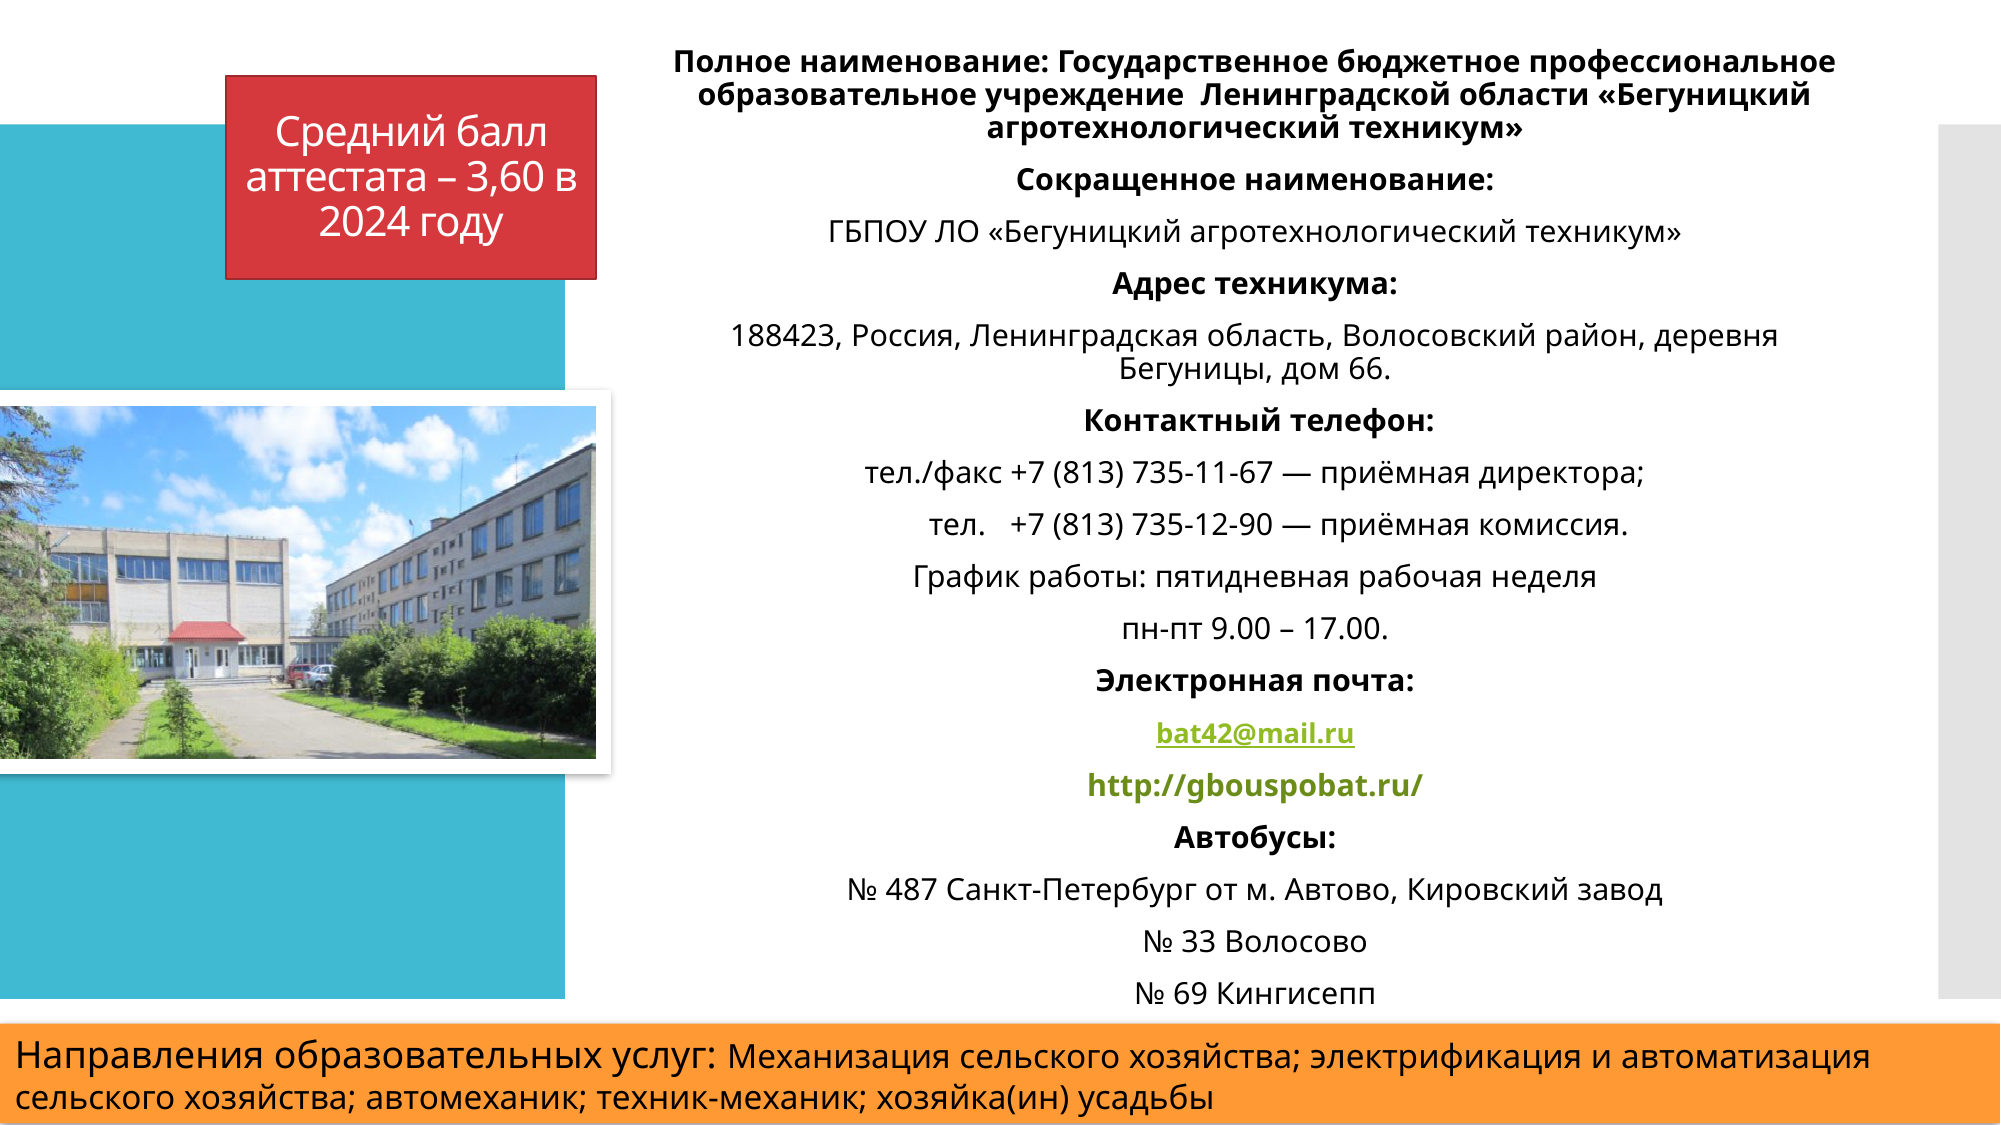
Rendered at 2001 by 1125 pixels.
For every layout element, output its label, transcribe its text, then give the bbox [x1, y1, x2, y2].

list Полное наименование: Государственное бюджетное профессиональное образовательное учреждение Ленинградской области «Бегуницкий агротехнологический техникум» Сокращенное наименование: ГБПОУ ЛО «Бегуницкий агротехнологический техникум» Адрес техникума: 188423, Россия, Ленинградская область, Волосовский район, деревня Бегуницы, дом 66. Контактный телефон: тел./факс +7 (813) 735-11-67 — приёмная директора; тел. +7 (813) 735-12-90 — приёмная комиссия. График работы: пятидневная рабочая неделя пн-пт 9.00 – 17.00. Электронная почта: bat42@mail.ru http://gbouspobat.ru/ Автобусы: № 487 Санкт-Петербург от м. Автово, Кировский завод № 33 Волосово № 69 Кингисепп [652, 38, 1859, 1019]
picture [0, 404, 597, 760]
title Средний балл аттестата – 3,60 в 2024 году [225, 75, 597, 280]
text_box Направления образовательных услуг: Механизация сельского хозяйства; электрификация и автоматизация сельского хозяйства; автомеханик; техник-механик; хозяйка(ин) усадьбы [0, 1023, 2000, 1124]
